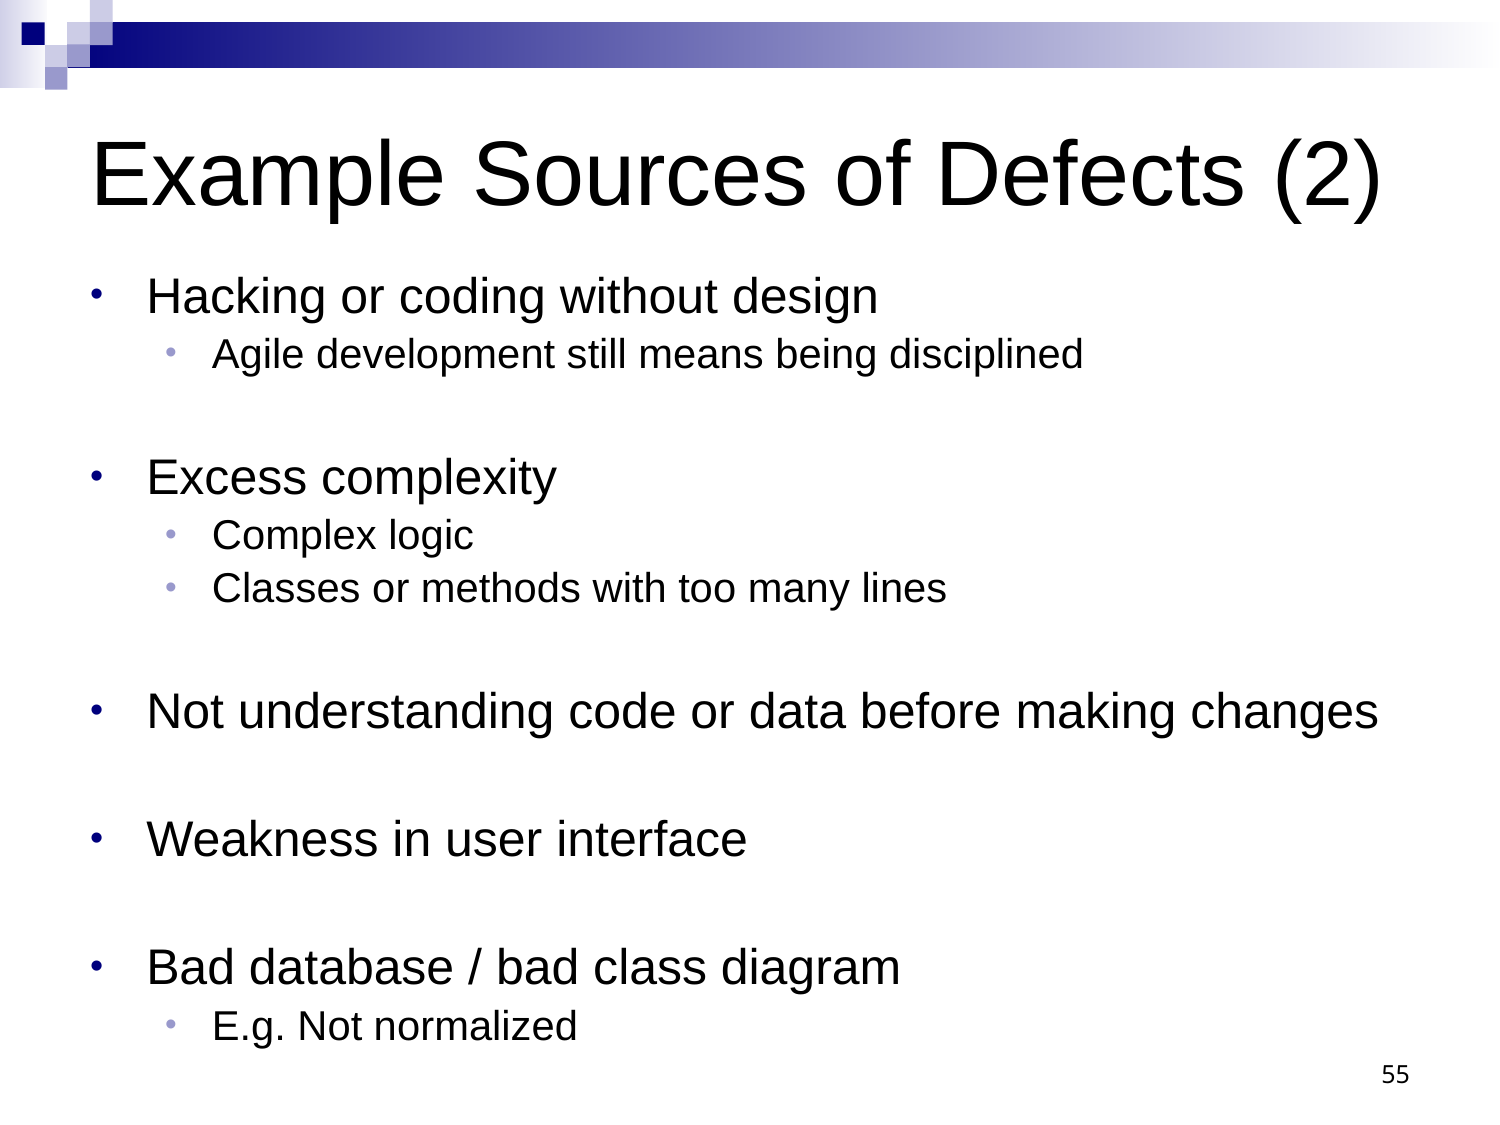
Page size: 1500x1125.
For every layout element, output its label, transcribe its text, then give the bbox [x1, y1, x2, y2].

slide_number 55 [1074, 1075, 1425, 1100]
title Example Sources of Defects (2) [75, 87, 1425, 250]
list Hacking or coding without design Agile development still means being disciplined Excess complexity Complex logic Classes or methods with too many lines Not understanding code or data before making changes Weakness in user interface Bad database / bad class diagram E.g. Not normalized [75, 262, 1483, 1075]
